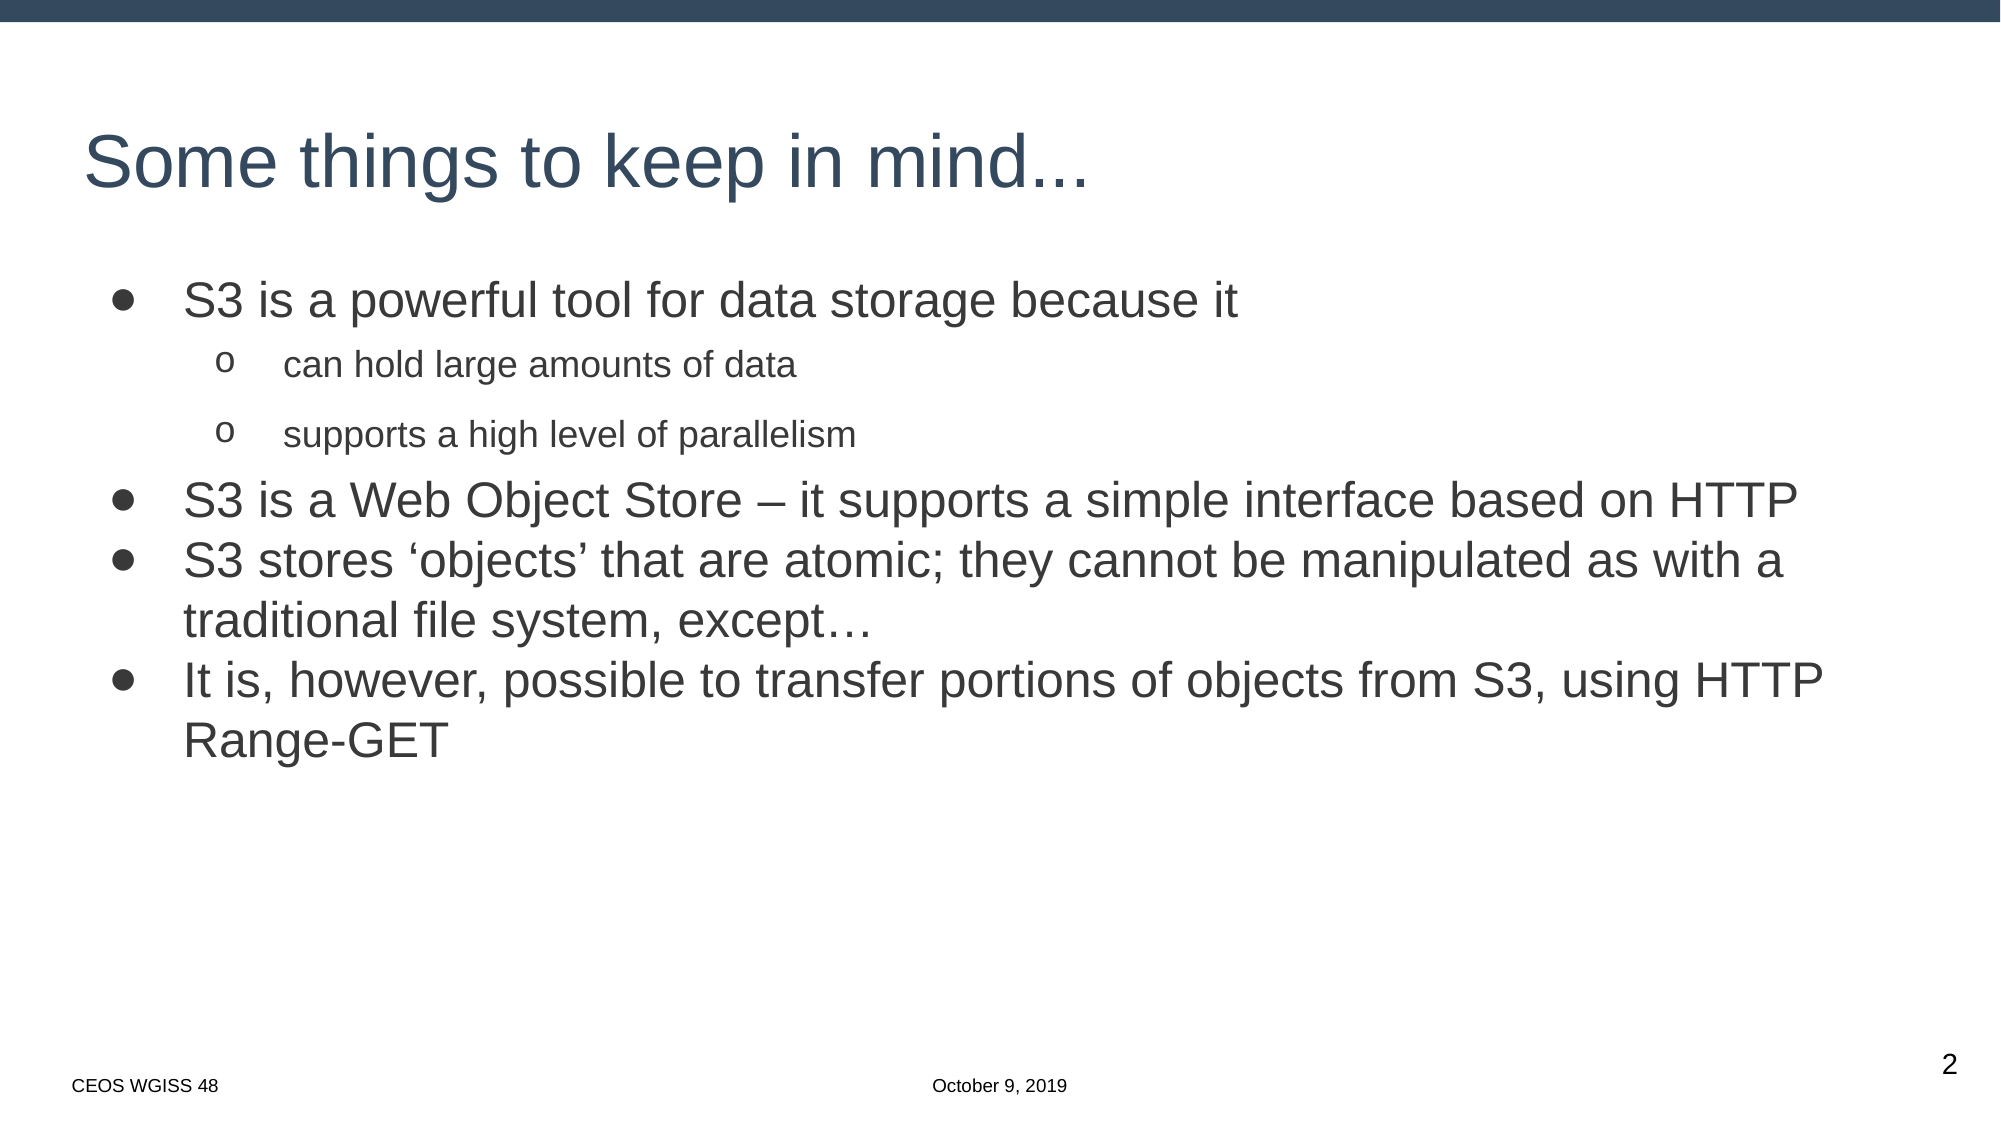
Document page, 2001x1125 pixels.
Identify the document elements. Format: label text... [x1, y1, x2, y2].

title Some things to keep in mind... [68, 97, 1932, 223]
list S3 is a powerful tool for data storage because it can hold large amounts of data supports a high level of parallelism S3 is a Web Object Store – it supports a simple interface based on HTTP S3 stores ‘objects’ that are atomic; they cannot be manipulated as with a traditional file system, except… It is, however, possible to transfer portions of objects from S3, using HTTP Range-GET [68, 252, 1932, 1000]
slide_number 2 [1853, 1019, 1974, 1106]
